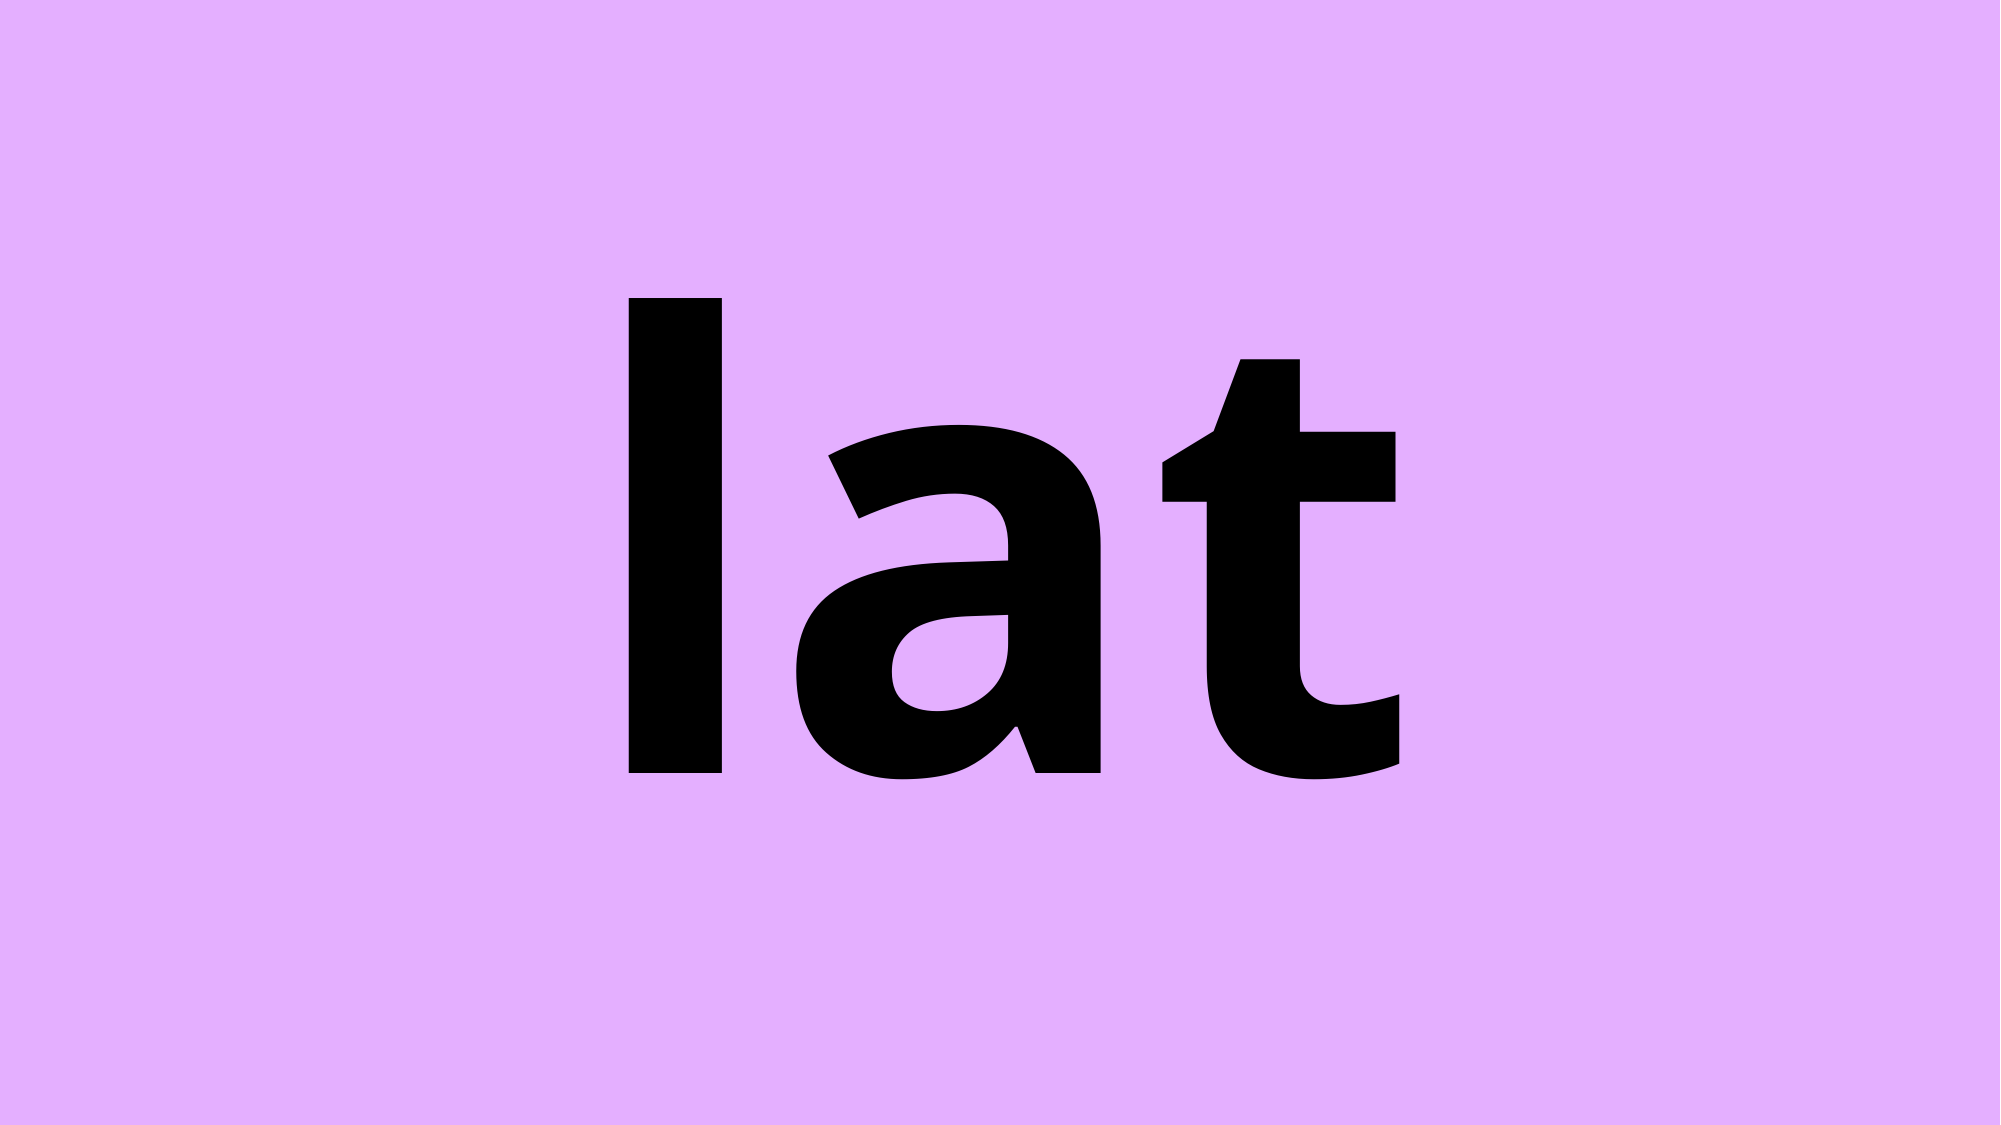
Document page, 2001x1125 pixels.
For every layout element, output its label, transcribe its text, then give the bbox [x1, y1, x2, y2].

title lat [137, 462, 1863, 680]
